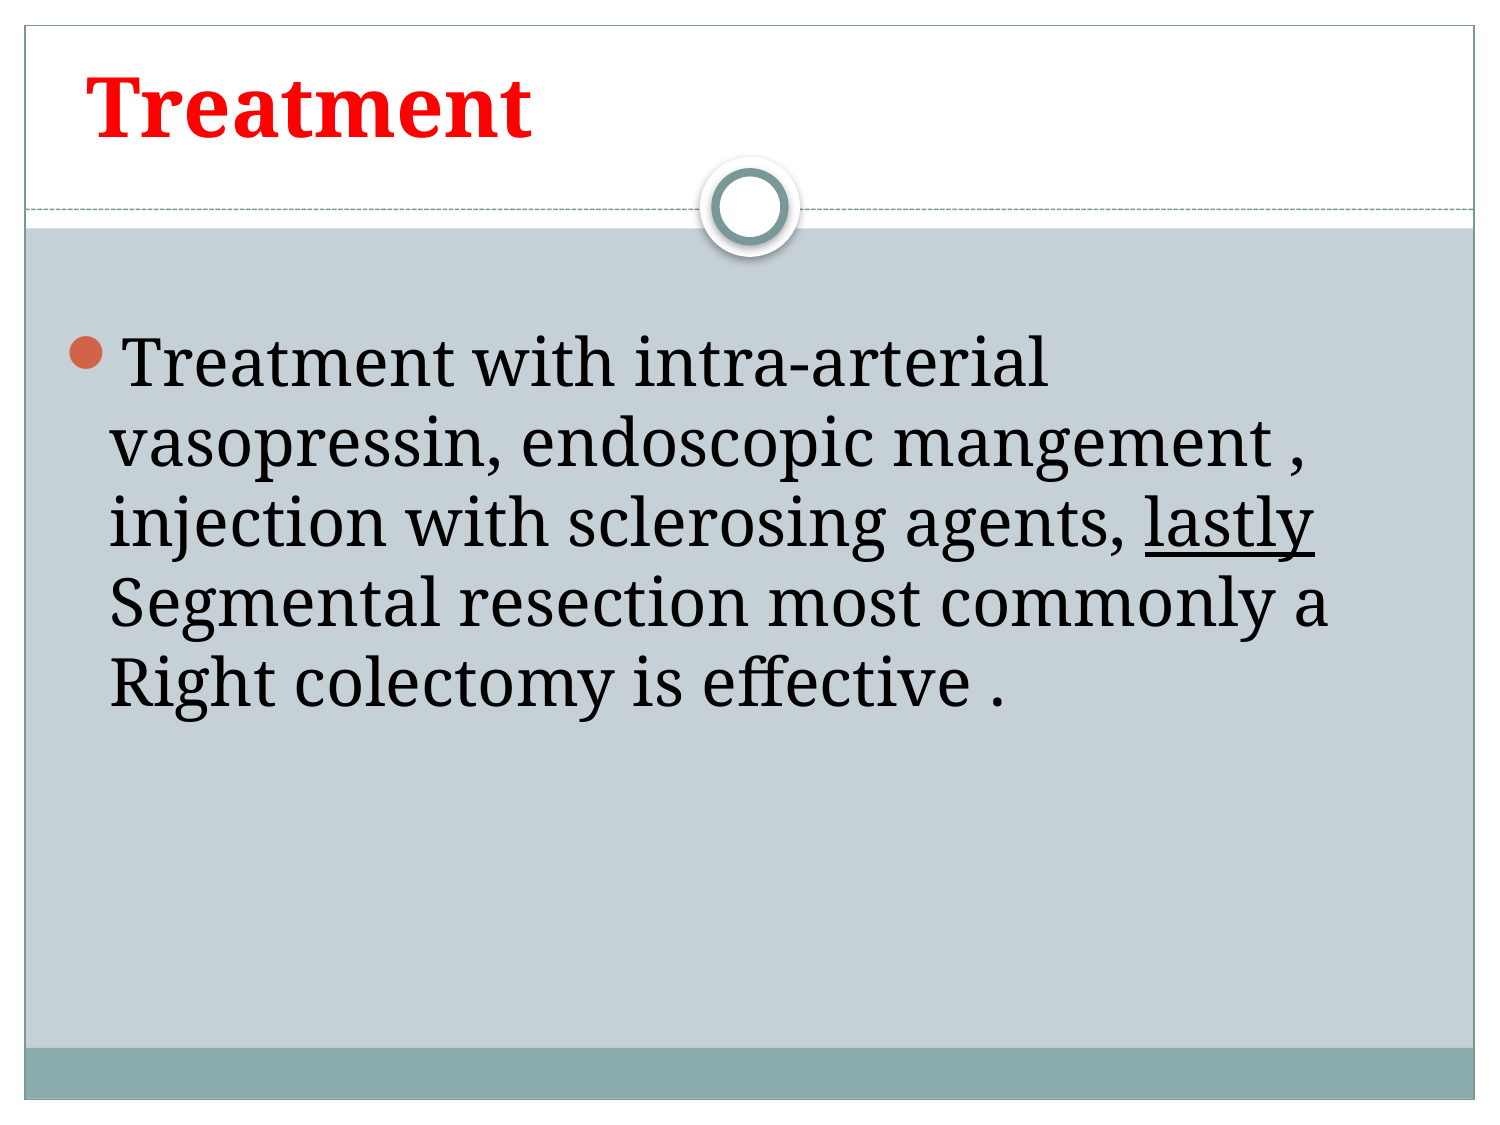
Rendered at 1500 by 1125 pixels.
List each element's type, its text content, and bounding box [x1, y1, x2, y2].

list Treatment with intra-arterial vasopressin, endoscopic mangement , injection with sclerosing agents, lastly Segmental resection most commonly a Right colectomy is effective . [50, 312, 1445, 1088]
title Treatment [49, 37, 1450, 162]
